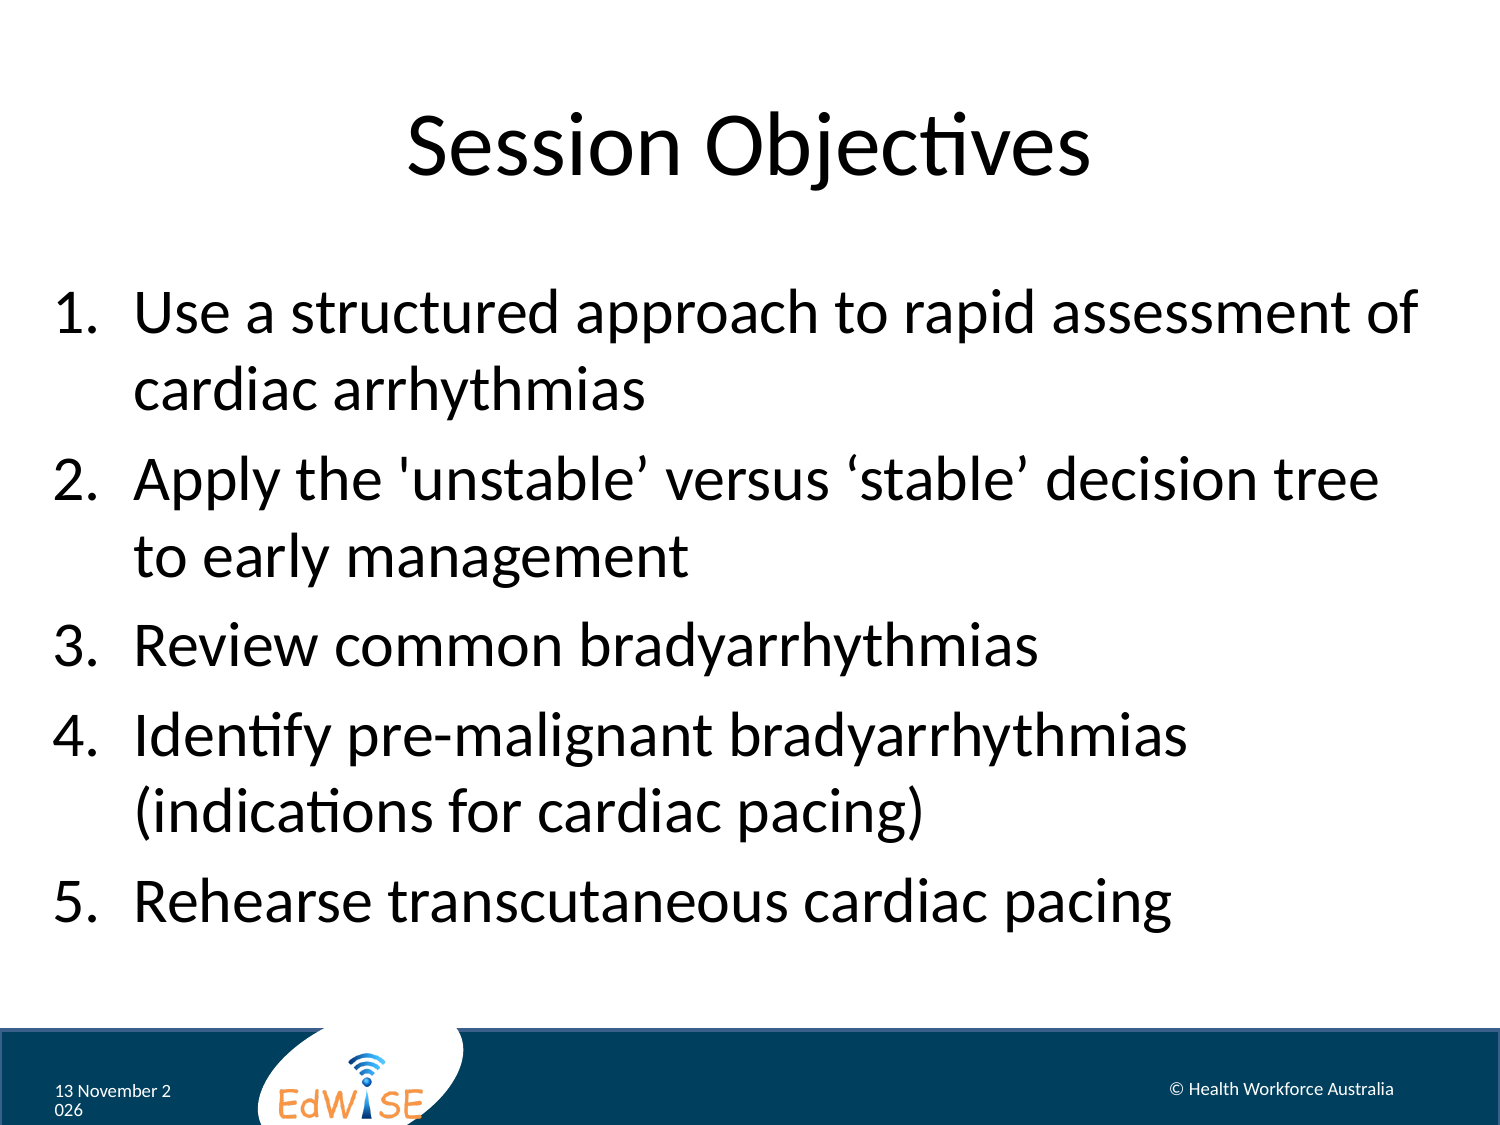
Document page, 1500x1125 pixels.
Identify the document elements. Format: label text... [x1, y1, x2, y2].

picture [279, 1053, 423, 1119]
footer © Health Workforce Australia [1104, 1070, 1459, 1106]
title Session Objectives [75, 45, 1425, 233]
list Use a structured approach to rapid assessment of cardiac arrhythmias Apply the 'unstable’ versus ‘stable’ decision tree to early management Review common bradyarrhythmias Identify pre-malignant bradyarrhythmias (indications for cardiac pacing) Rehearse transcutaneous cardiac pacing [37, 262, 1463, 950]
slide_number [39, 1061, 195, 1118]
